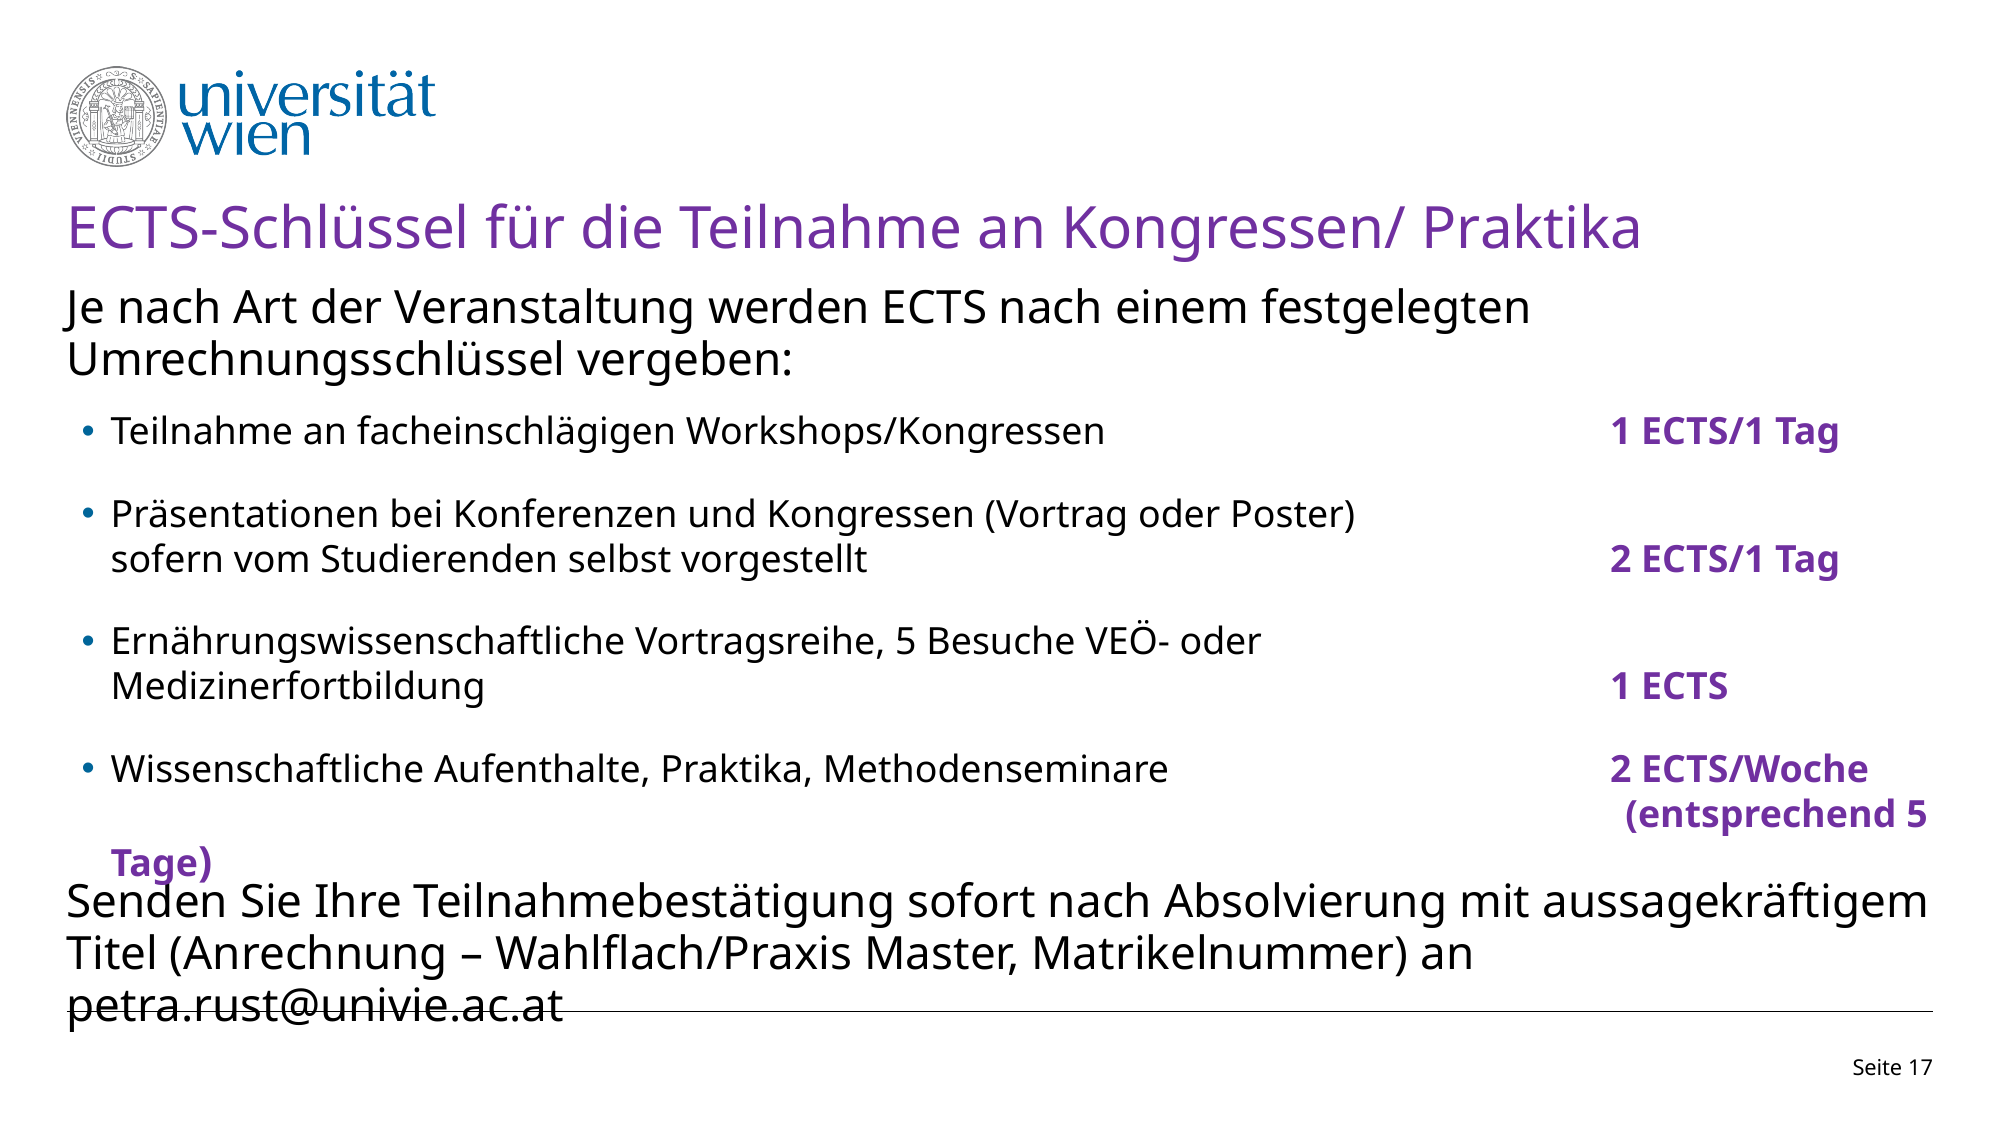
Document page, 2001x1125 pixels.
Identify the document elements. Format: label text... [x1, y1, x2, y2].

list Je nach Art der Veranstaltung werden ECTS nach einem festgelegten Umrechnungsschlüssel vergeben: Senden Sie Ihre Teilnahmebestätigung sofort nach Absolvierung mit aussagekräftigem Titel (Anrechnung – Wahlflach/Praxis Master, Matrikelnummer) an petra.rust@univie.ac.at [66, 792, 1933, 902]
text_box Teilnahme an facheinschlägigen Workshops/Kongressen 1 ECTS/1 Tag Präsentationen bei Konferenzen und Kongressen (Vortrag oder Poster) sofern vom Studierenden selbst vorgestellt 2 ECTS/1 Tag Ernährungswissenschaftliche Vortragsreihe, 5 Besuche VEÖ- oder Medizinerfortbildung 1 ECTS Wissenschaftliche Aufenthalte, Praktika, Methodenseminare 2 ECTS/Woche (entsprechend 5 Tage) [66, 399, 2000, 792]
picture [66, 66, 436, 126]
title ECTS-Schlüssel für die Teilnahme an Kongressen/ Praktika [66, 126, 1661, 262]
slide_number Seite 17 [1797, 1053, 1933, 1114]
list Je nach Art der Veranstaltung werden ECTS nach einem festgelegten Umrechnungsschlüssel vergeben: Senden Sie Ihre Teilnahmebestätigung sofort nach Absolvierung mit aussagekräftigem Titel (Anrechnung – Wahlflach/Praxis Master, Matrikelnummer) an petra.rust@univie.ac.at [66, 281, 1933, 399]
